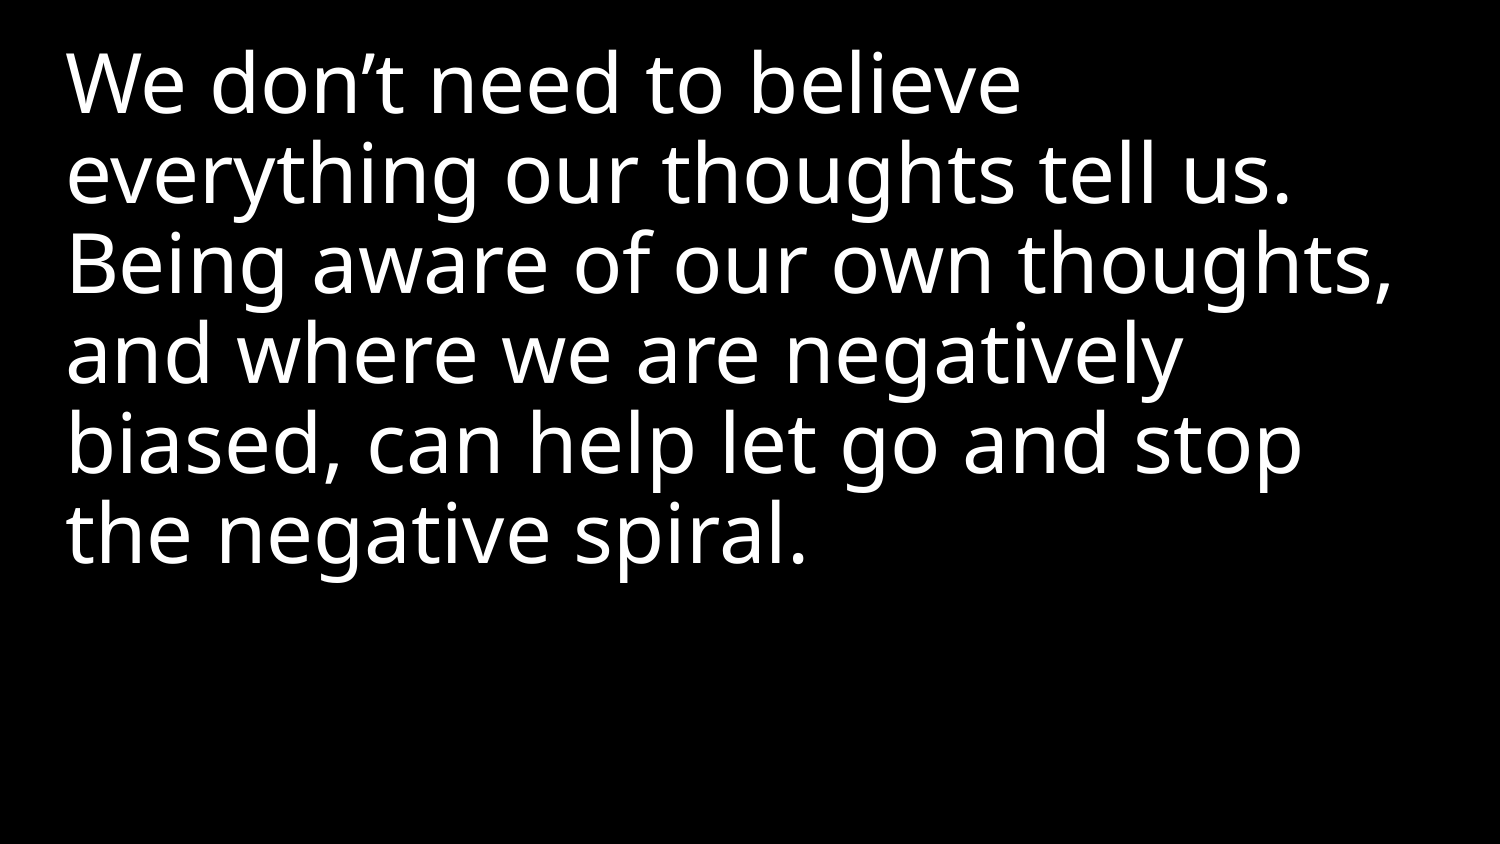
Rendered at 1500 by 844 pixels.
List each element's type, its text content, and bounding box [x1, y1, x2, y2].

subtitle We don’t need to believe everything our thoughts tell us. Being aware of our own thoughts, and where we are negatively biased, can help let go and stop the negative spiral. [50, 34, 1450, 797]
